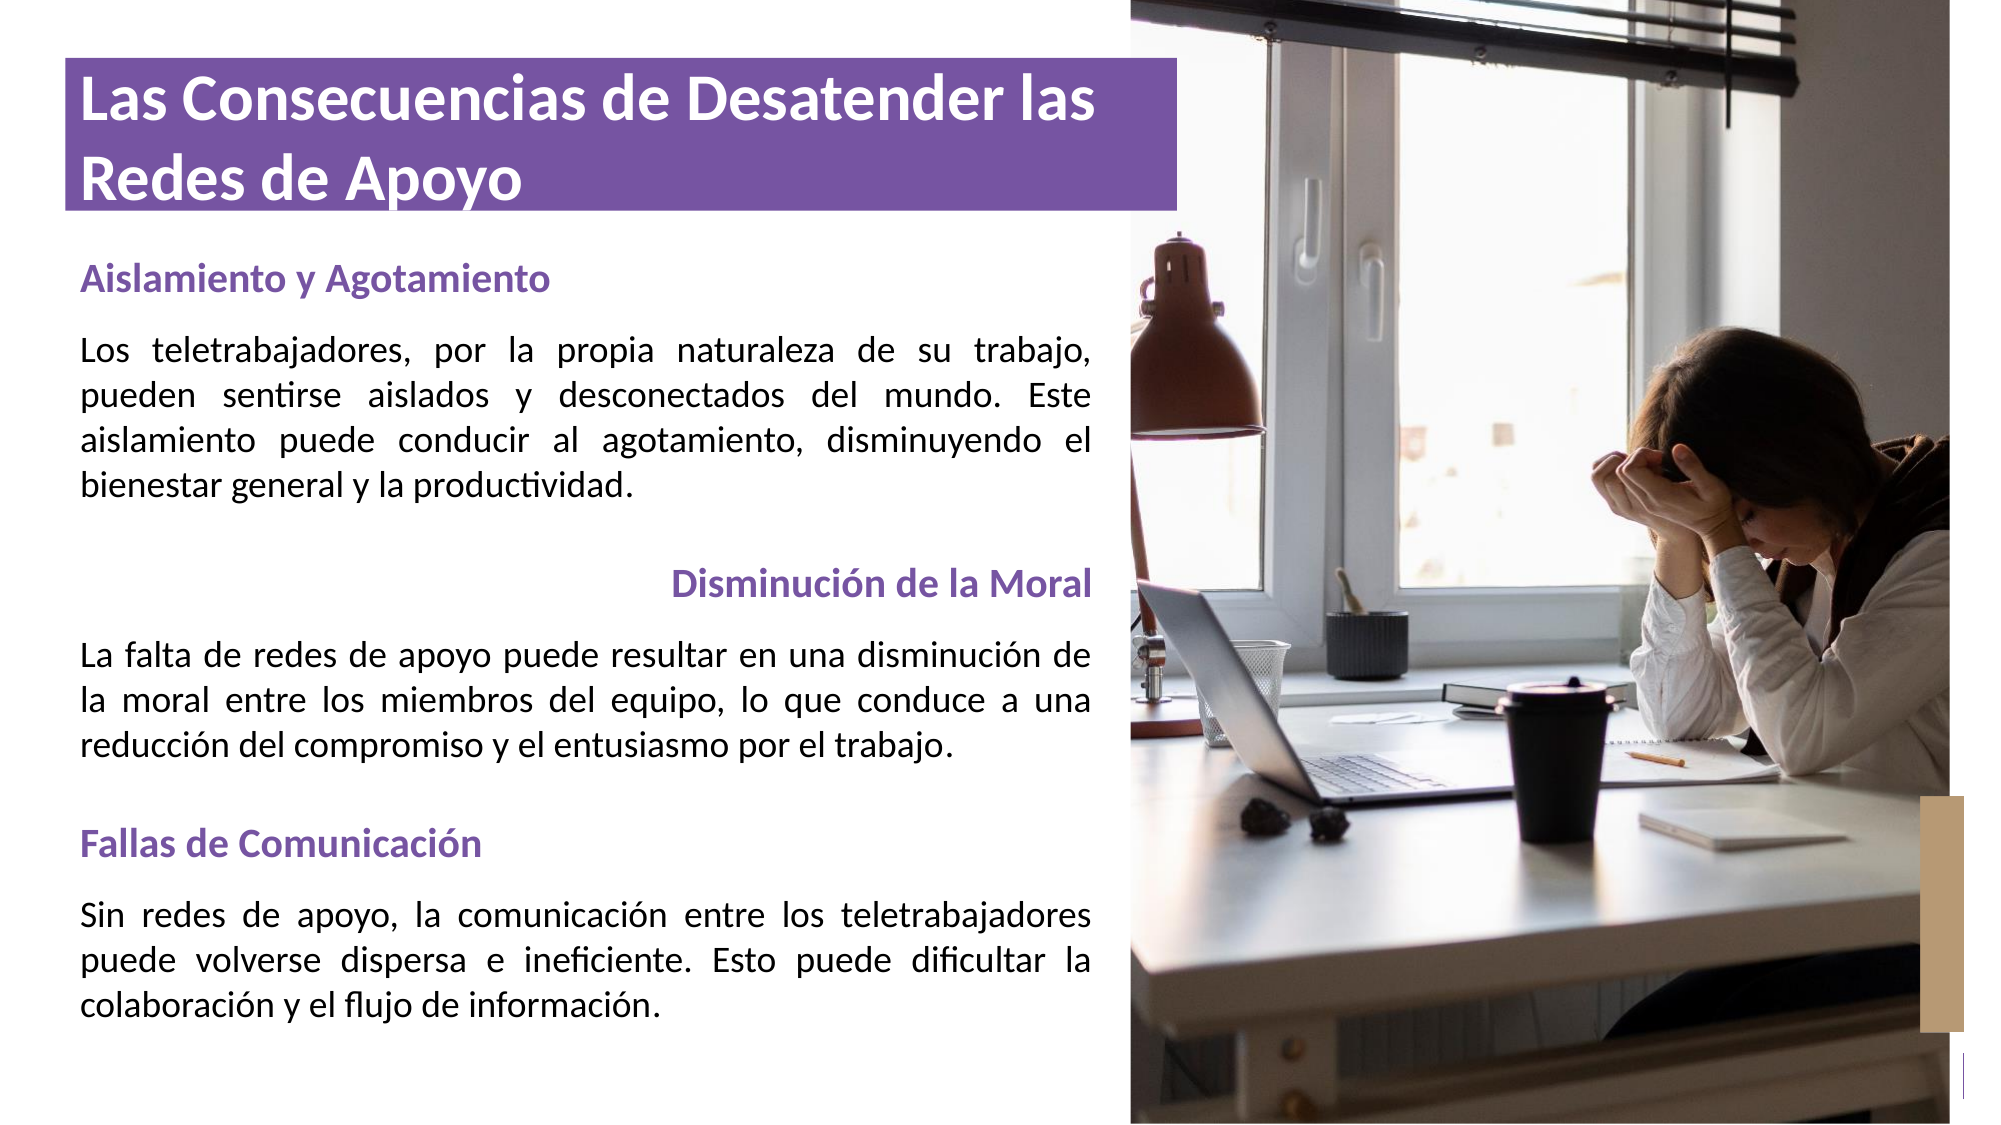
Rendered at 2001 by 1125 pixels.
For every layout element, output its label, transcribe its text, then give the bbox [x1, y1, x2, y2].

list Aislamiento y Agotamiento Los teletrabajadores, por la propia naturaleza de su trabajo, pueden sentirse aislados y desconectados del mundo. Este aislamiento puede conducir al agotamiento, disminuyendo el bienestar general y la productividad. Disminución de la Moral La falta de redes de apoyo puede resultar en una disminución de la moral entre los miembros del equipo, lo que conduce a una reducción del compromiso y el entusiasmo por el trabajo. Fallas de Comunicación Sin redes de apoyo, la comunicación entre los teletrabajadores puede volverse dispersa e ineficiente. Esto puede dificultar la colaboración y el flujo de información. [65, 243, 1108, 1036]
list Las Consecuencias de Desatender las Redes de Apoyo [65, 57, 1130, 211]
picture [1130, 0, 1950, 1124]
